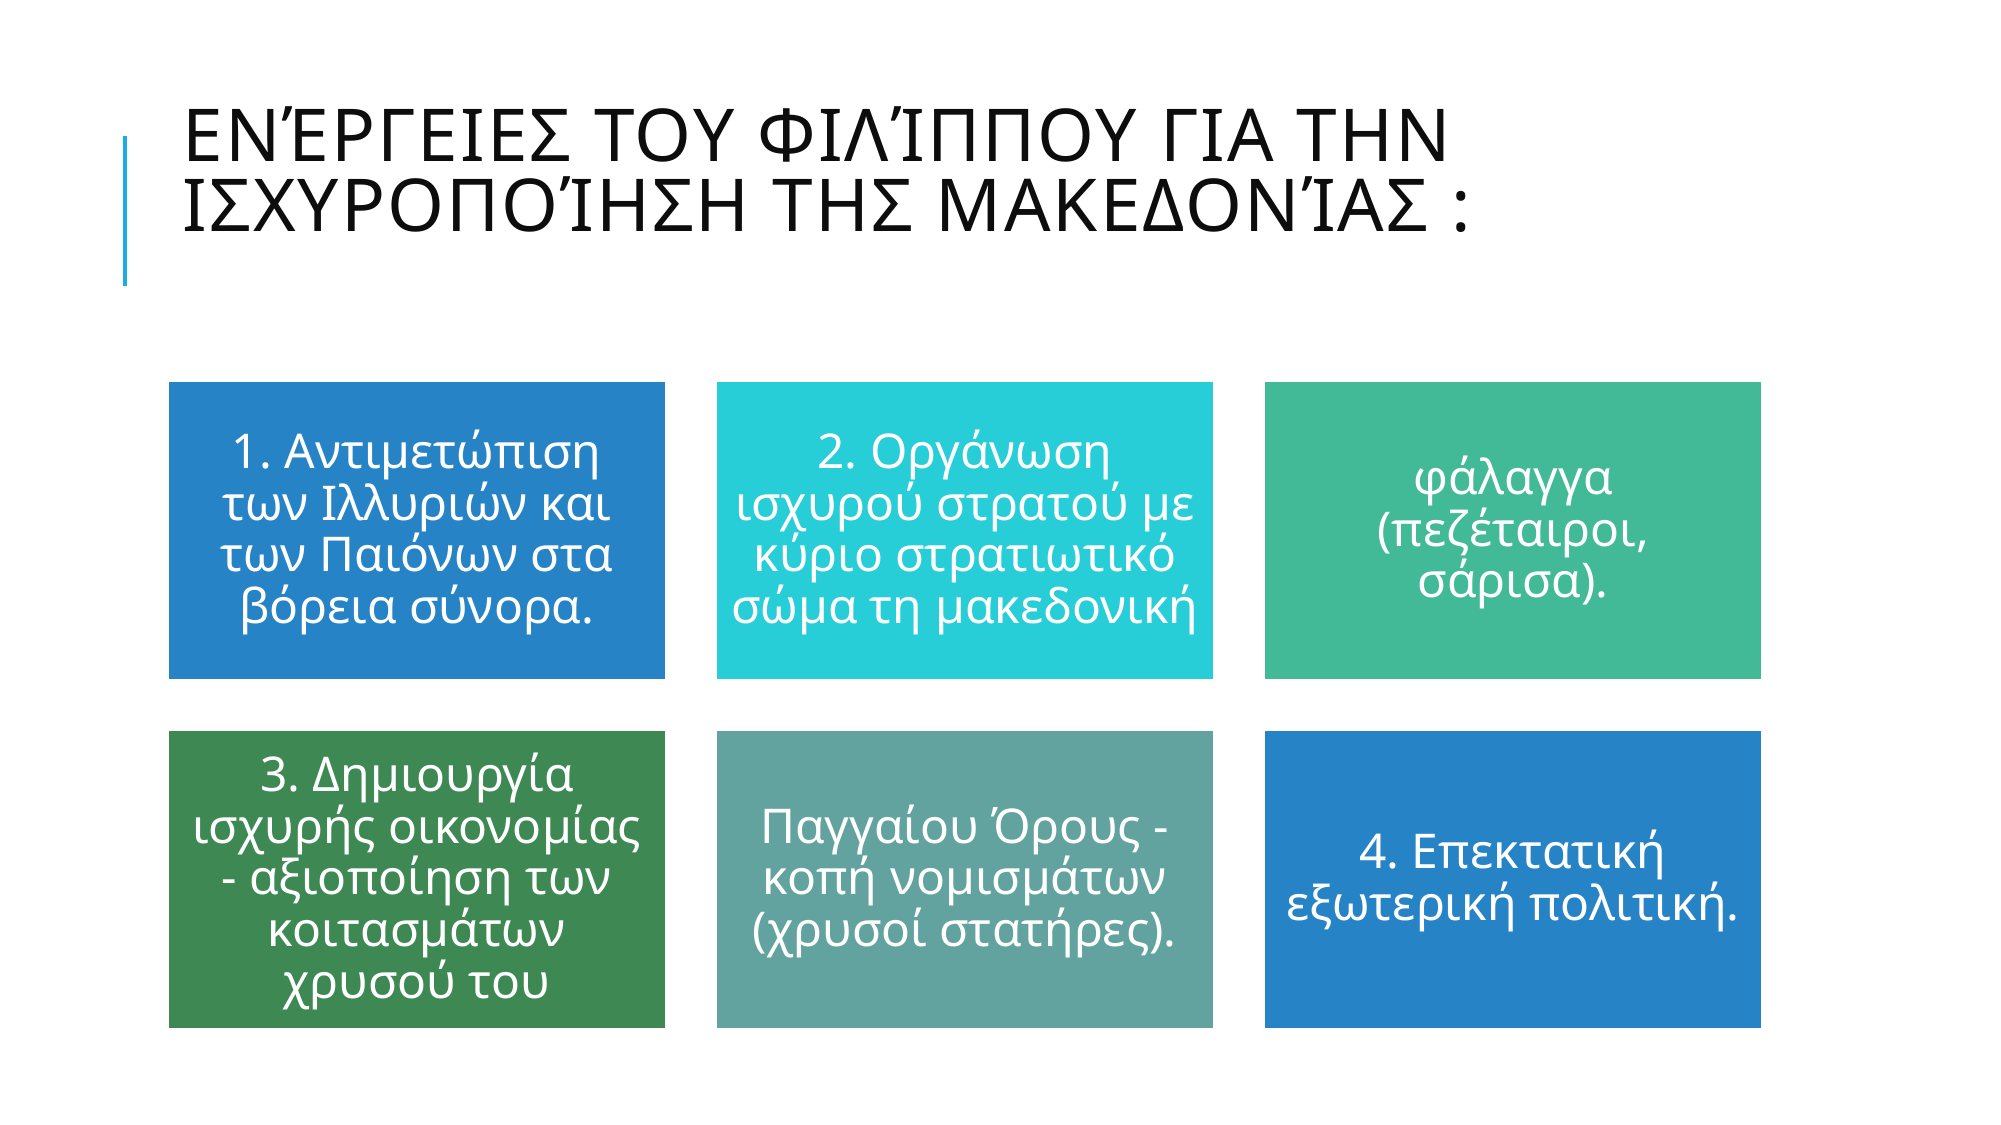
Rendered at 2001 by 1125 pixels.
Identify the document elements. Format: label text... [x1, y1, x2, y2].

title Ενέργειες του Φιλίππου για την ισχυροποίηση της Μακεδονίας : [168, 96, 1763, 342]
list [167, 374, 1763, 1036]
